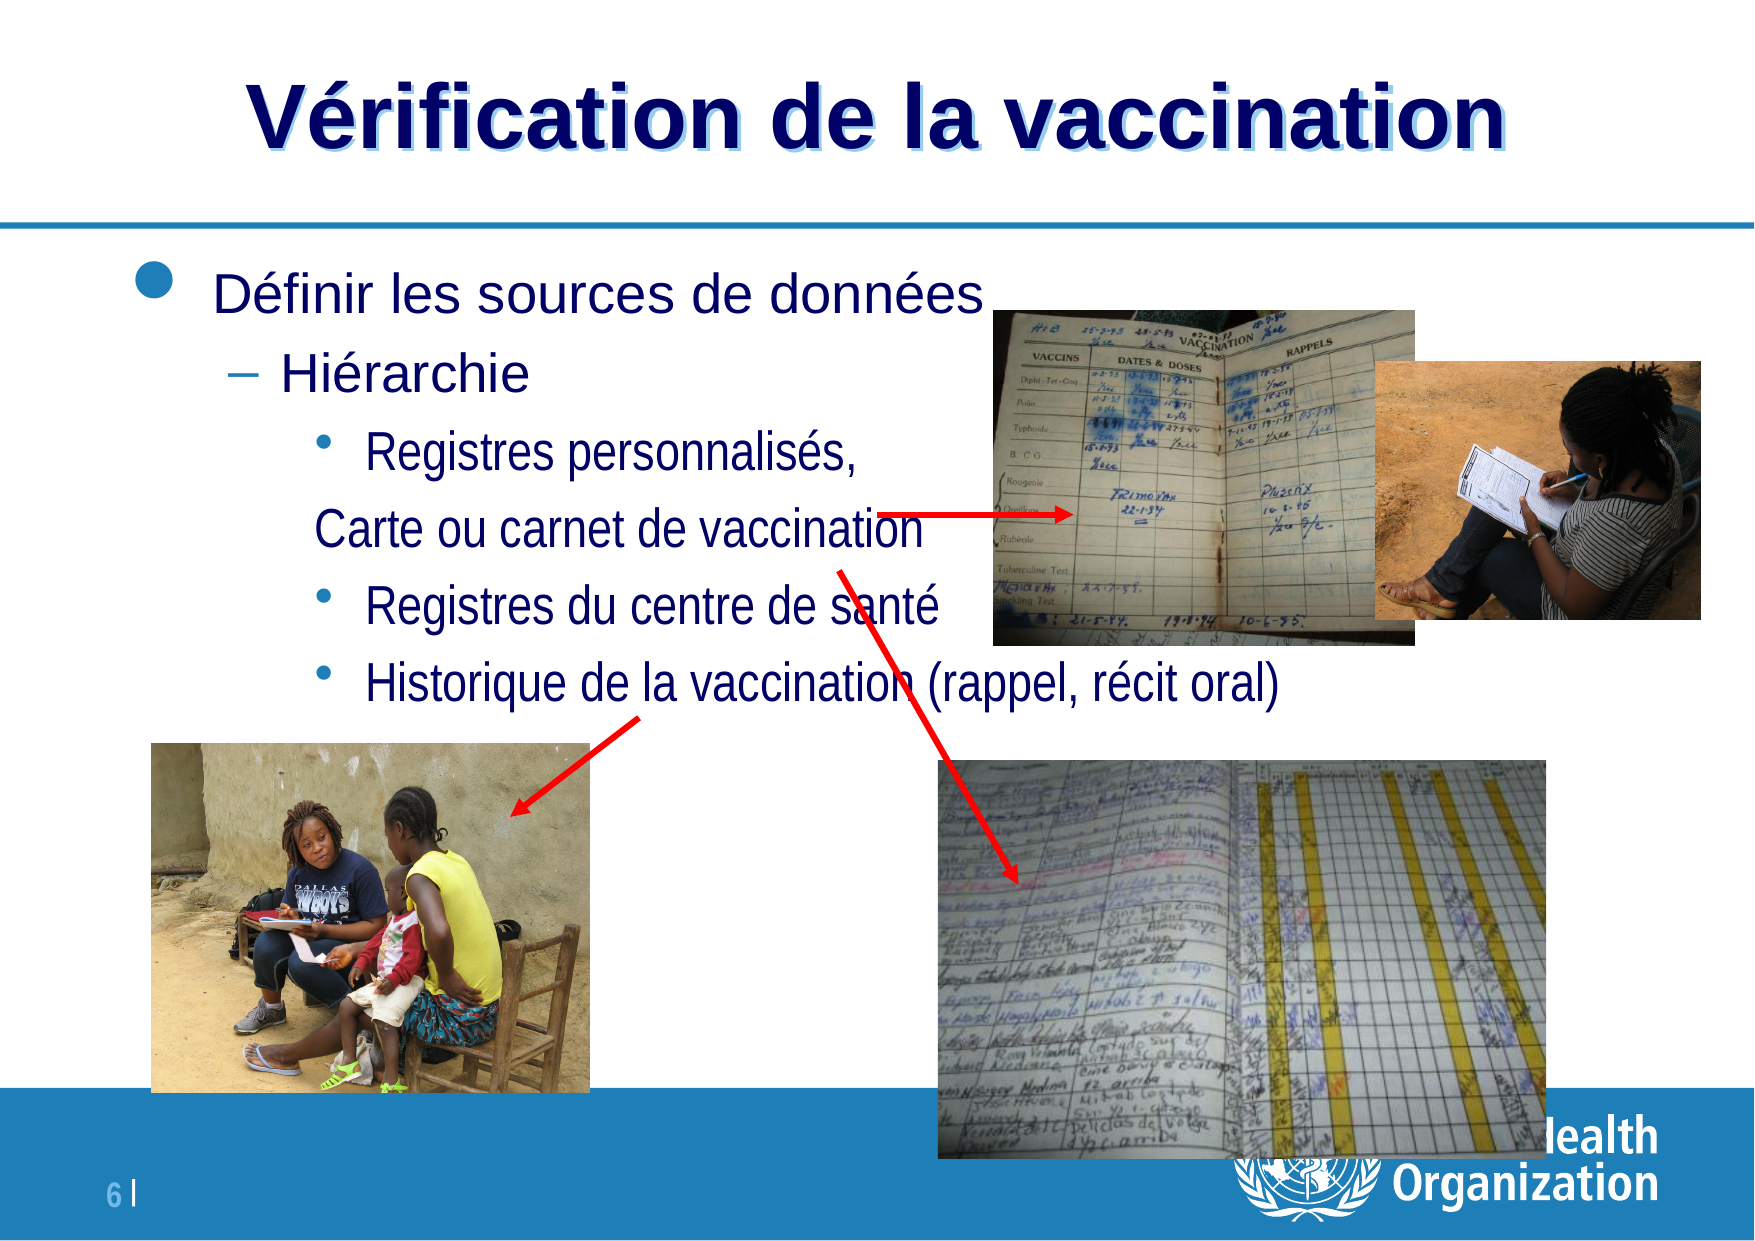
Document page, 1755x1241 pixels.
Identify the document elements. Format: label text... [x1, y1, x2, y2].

title Vérification de la vaccination [0, 0, 1755, 224]
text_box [150, 717, 640, 1093]
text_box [876, 310, 1701, 647]
list Définir les sources de données Hiérarchie Registres personnalisés, Carte ou carnet de vaccination Registres du centre de santé Historique de la vaccination (rappel, récit oral) [130, 249, 1624, 1067]
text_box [838, 570, 1547, 1160]
